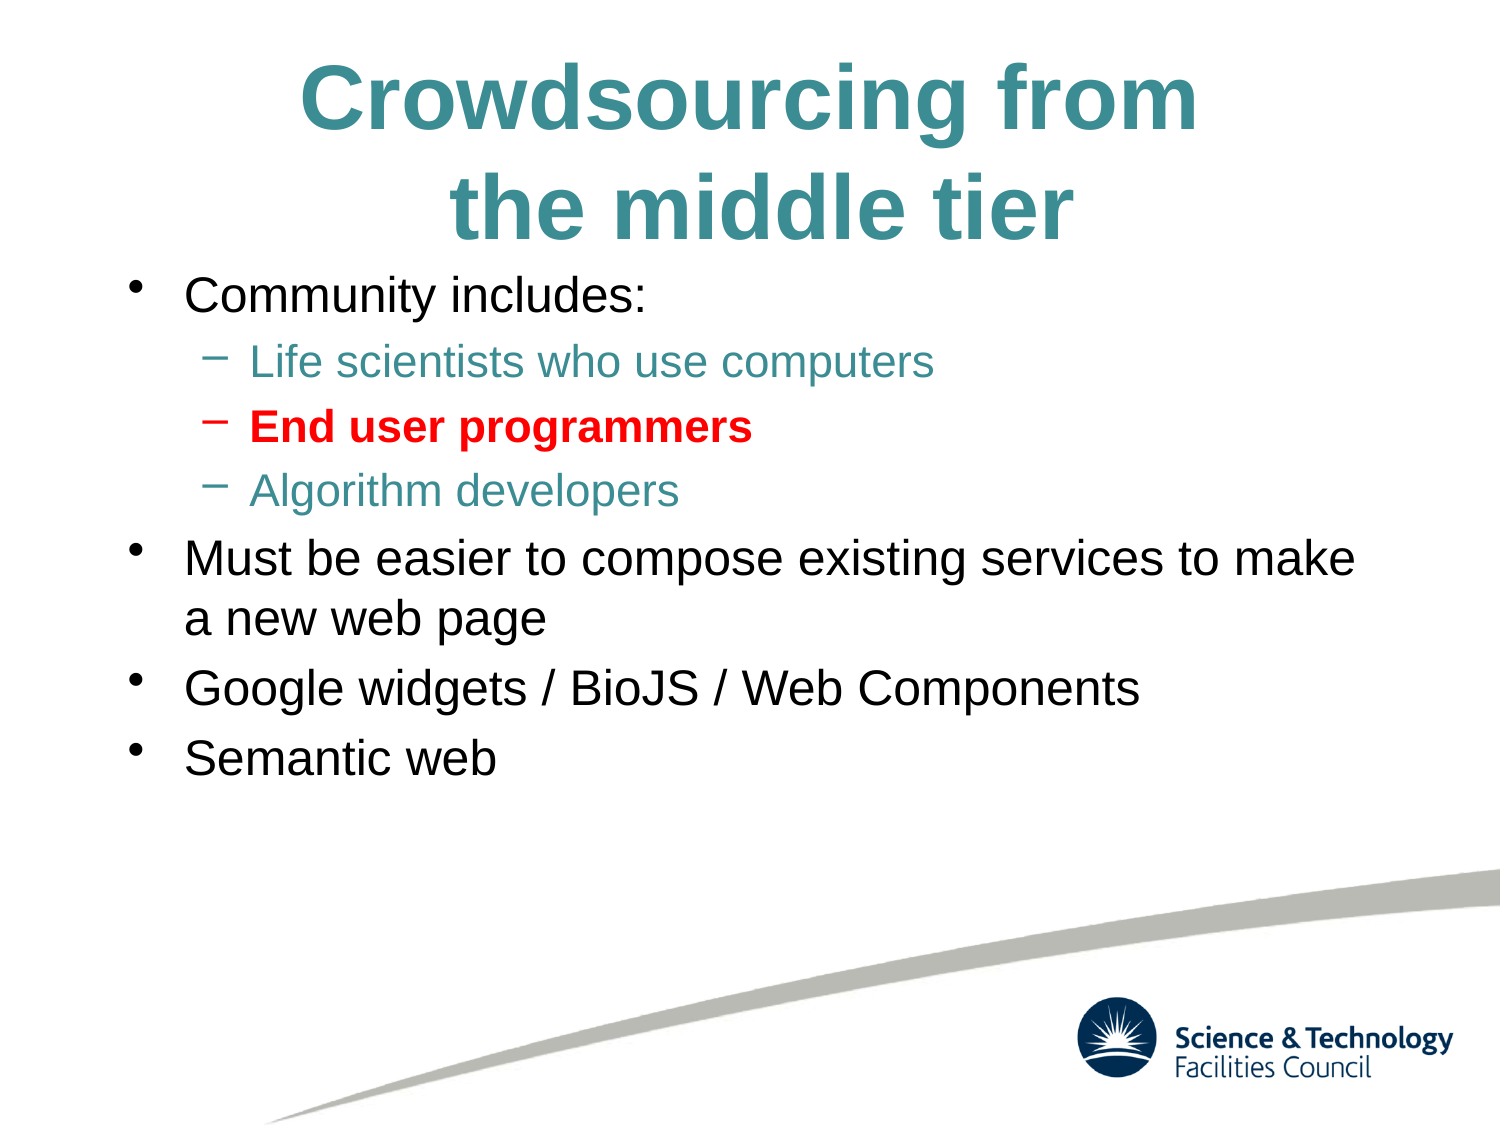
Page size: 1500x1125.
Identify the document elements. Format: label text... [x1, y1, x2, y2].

list Community includes: Life scientists who use computers End user programmers Algorithm developers Must be easier to compose existing services to make a new web page Google widgets / BioJS / Web Components Semantic web [112, 255, 1388, 879]
title Crowdsourcing from the middle tier [0, 54, 1500, 243]
picture [256, 868, 1500, 1125]
